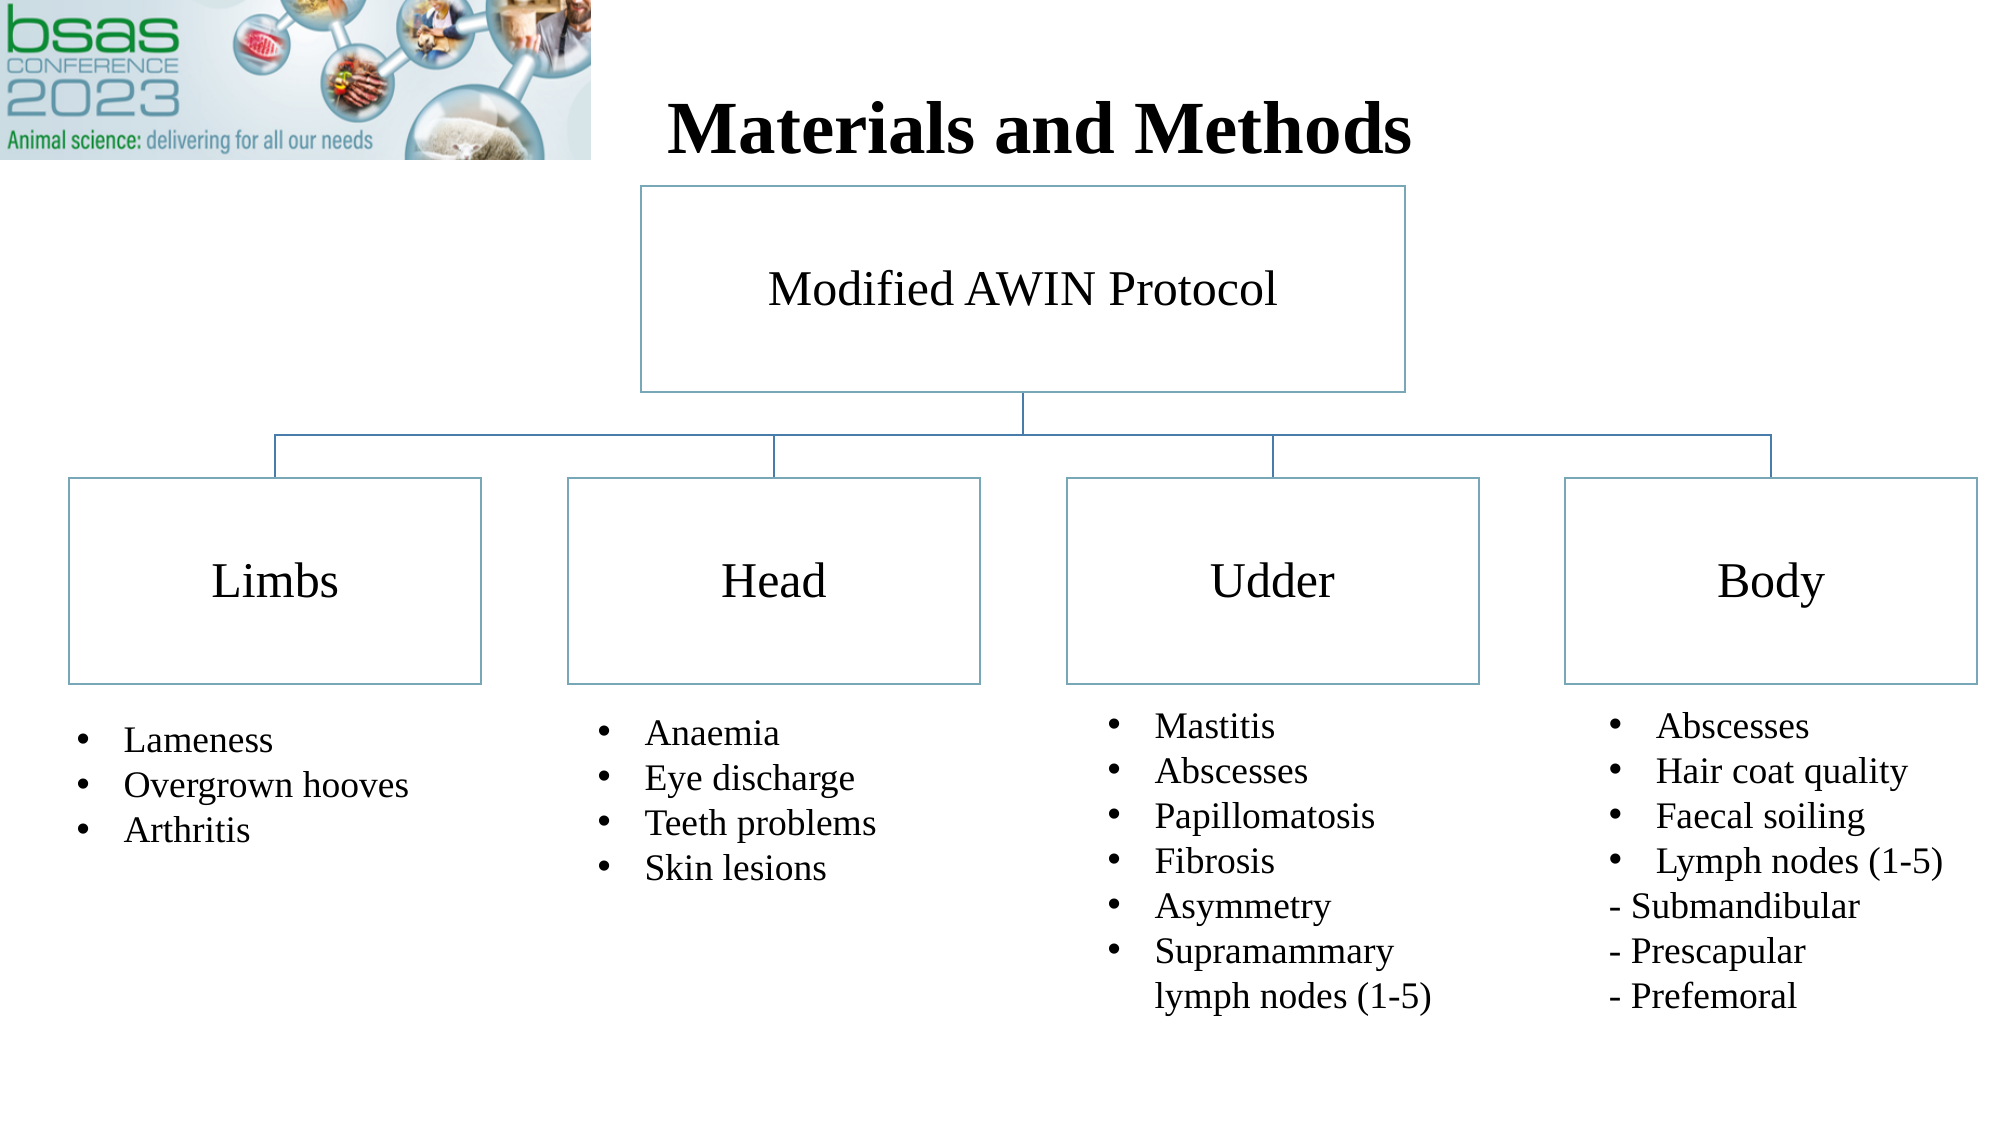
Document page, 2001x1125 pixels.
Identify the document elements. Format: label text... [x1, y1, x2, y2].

text_box Lameness Overgrown hooves Arthritis [61, 663, 441, 858]
text_box Anaemia Eye discharge Teeth problems Skin lesions [582, 762, 924, 896]
text_box Mastitis Abscesses Papillomatosis Fibrosis Asymmetry Supramammary lymph nodes (1-5) [1092, 762, 1474, 1024]
picture [0, 0, 591, 160]
text_box Materials and Methods [582, 70, 1499, 108]
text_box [68, 108, 1979, 762]
text_box Abscesses Hair coat quality Faecal soiling Lymph nodes (1-5) - Submandibular - Prescapular - Prefemoral [1594, 762, 1975, 1024]
